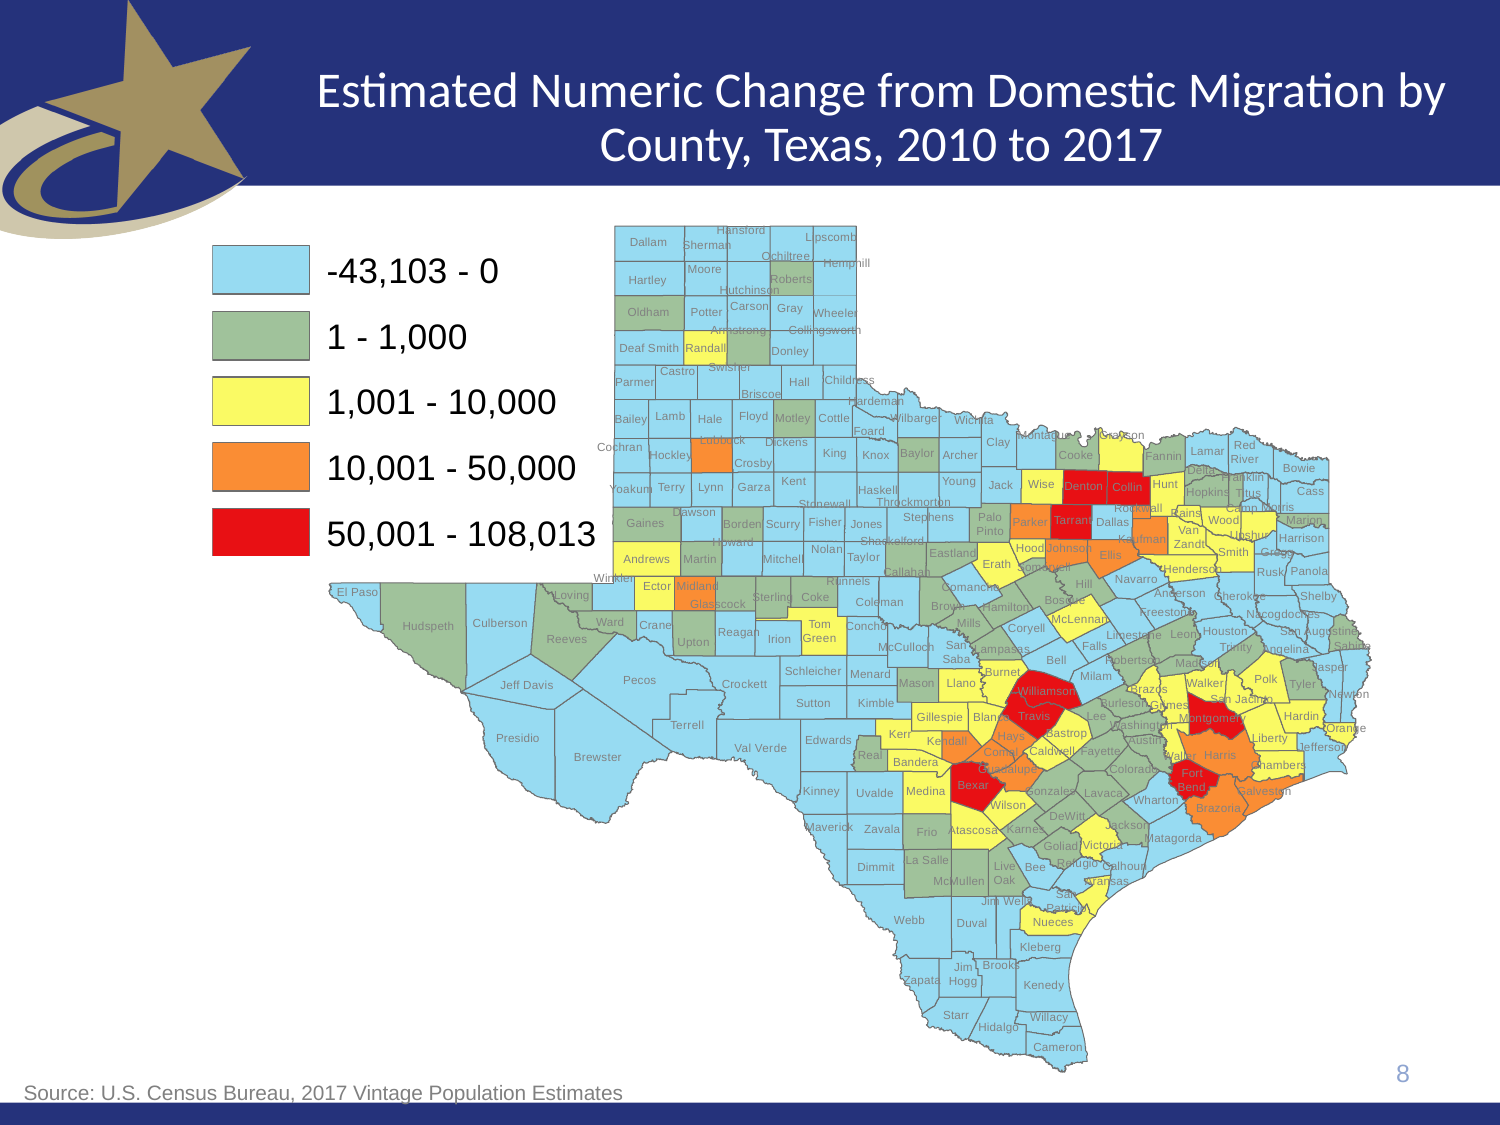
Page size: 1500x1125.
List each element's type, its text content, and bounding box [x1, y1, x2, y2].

slide_number 8 [1388, 1042, 1425, 1103]
text_box Source: U.S. Census Bureau, 2017 Vintage Population Estimates [8, 1072, 325, 1113]
title Estimated Numeric Change from Domestic Migration by County, Texas, 2010 to 2017 [263, 37, 1500, 200]
picture [0, 0, 1388, 1113]
